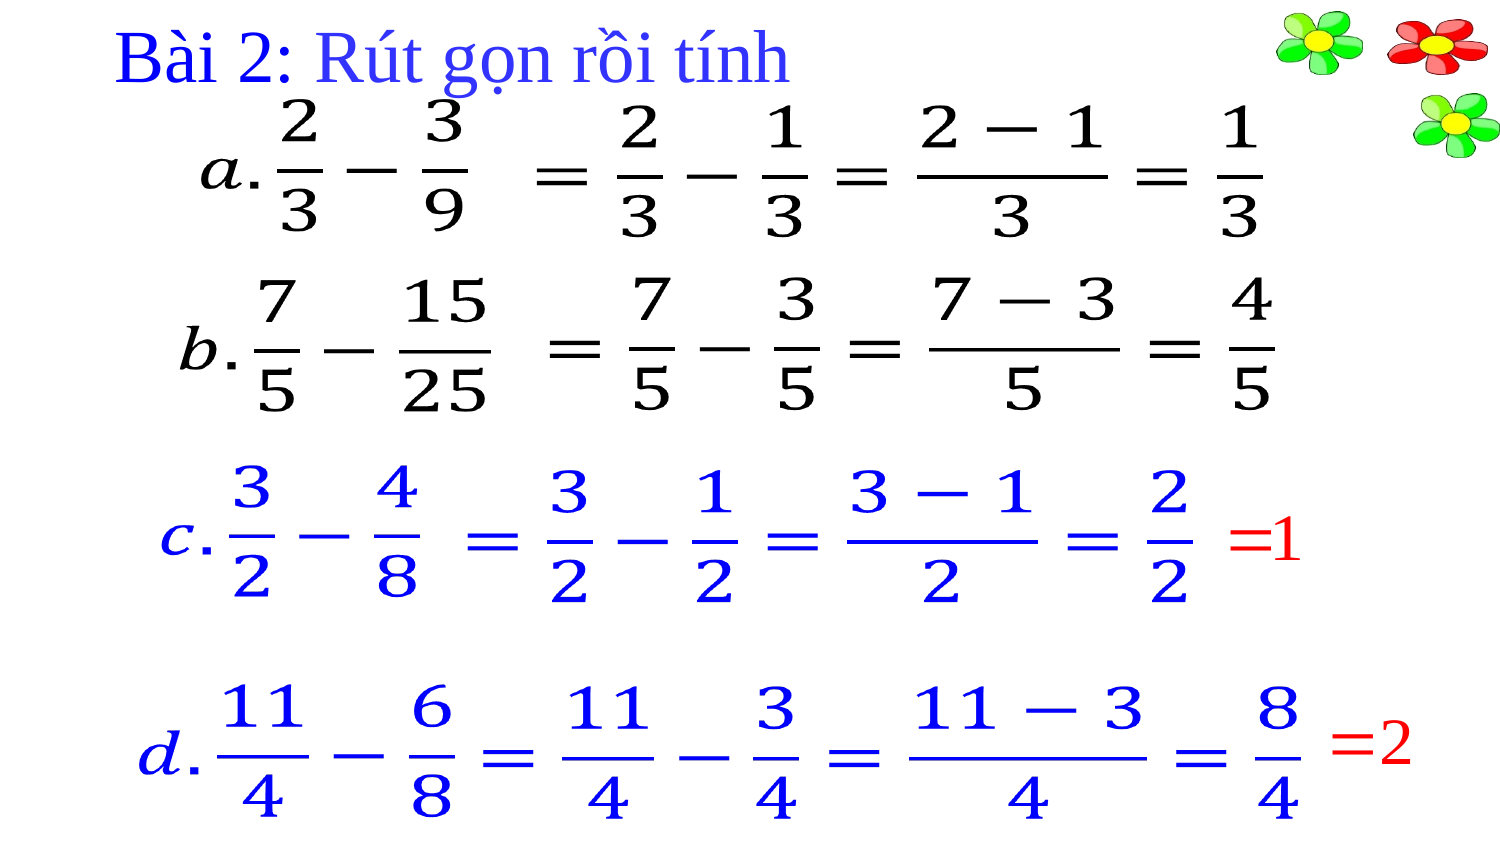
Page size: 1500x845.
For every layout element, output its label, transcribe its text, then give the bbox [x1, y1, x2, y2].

picture [1275, 11, 1363, 76]
text_box [174, 105, 507, 238]
text_box [507, 90, 1308, 244]
text_box [437, 671, 1363, 826]
text_box [112, 450, 488, 604]
text_box [450, 455, 1225, 609]
text_box Bài 2: Rút gọn rồi tính [99, 0, 1038, 105]
text_box [532, 262, 1308, 417]
picture [1387, 19, 1488, 76]
picture [1413, 93, 1500, 158]
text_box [1212, 499, 1312, 573]
text_box [156, 262, 532, 418]
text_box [1314, 703, 1426, 776]
text_box [99, 669, 513, 824]
